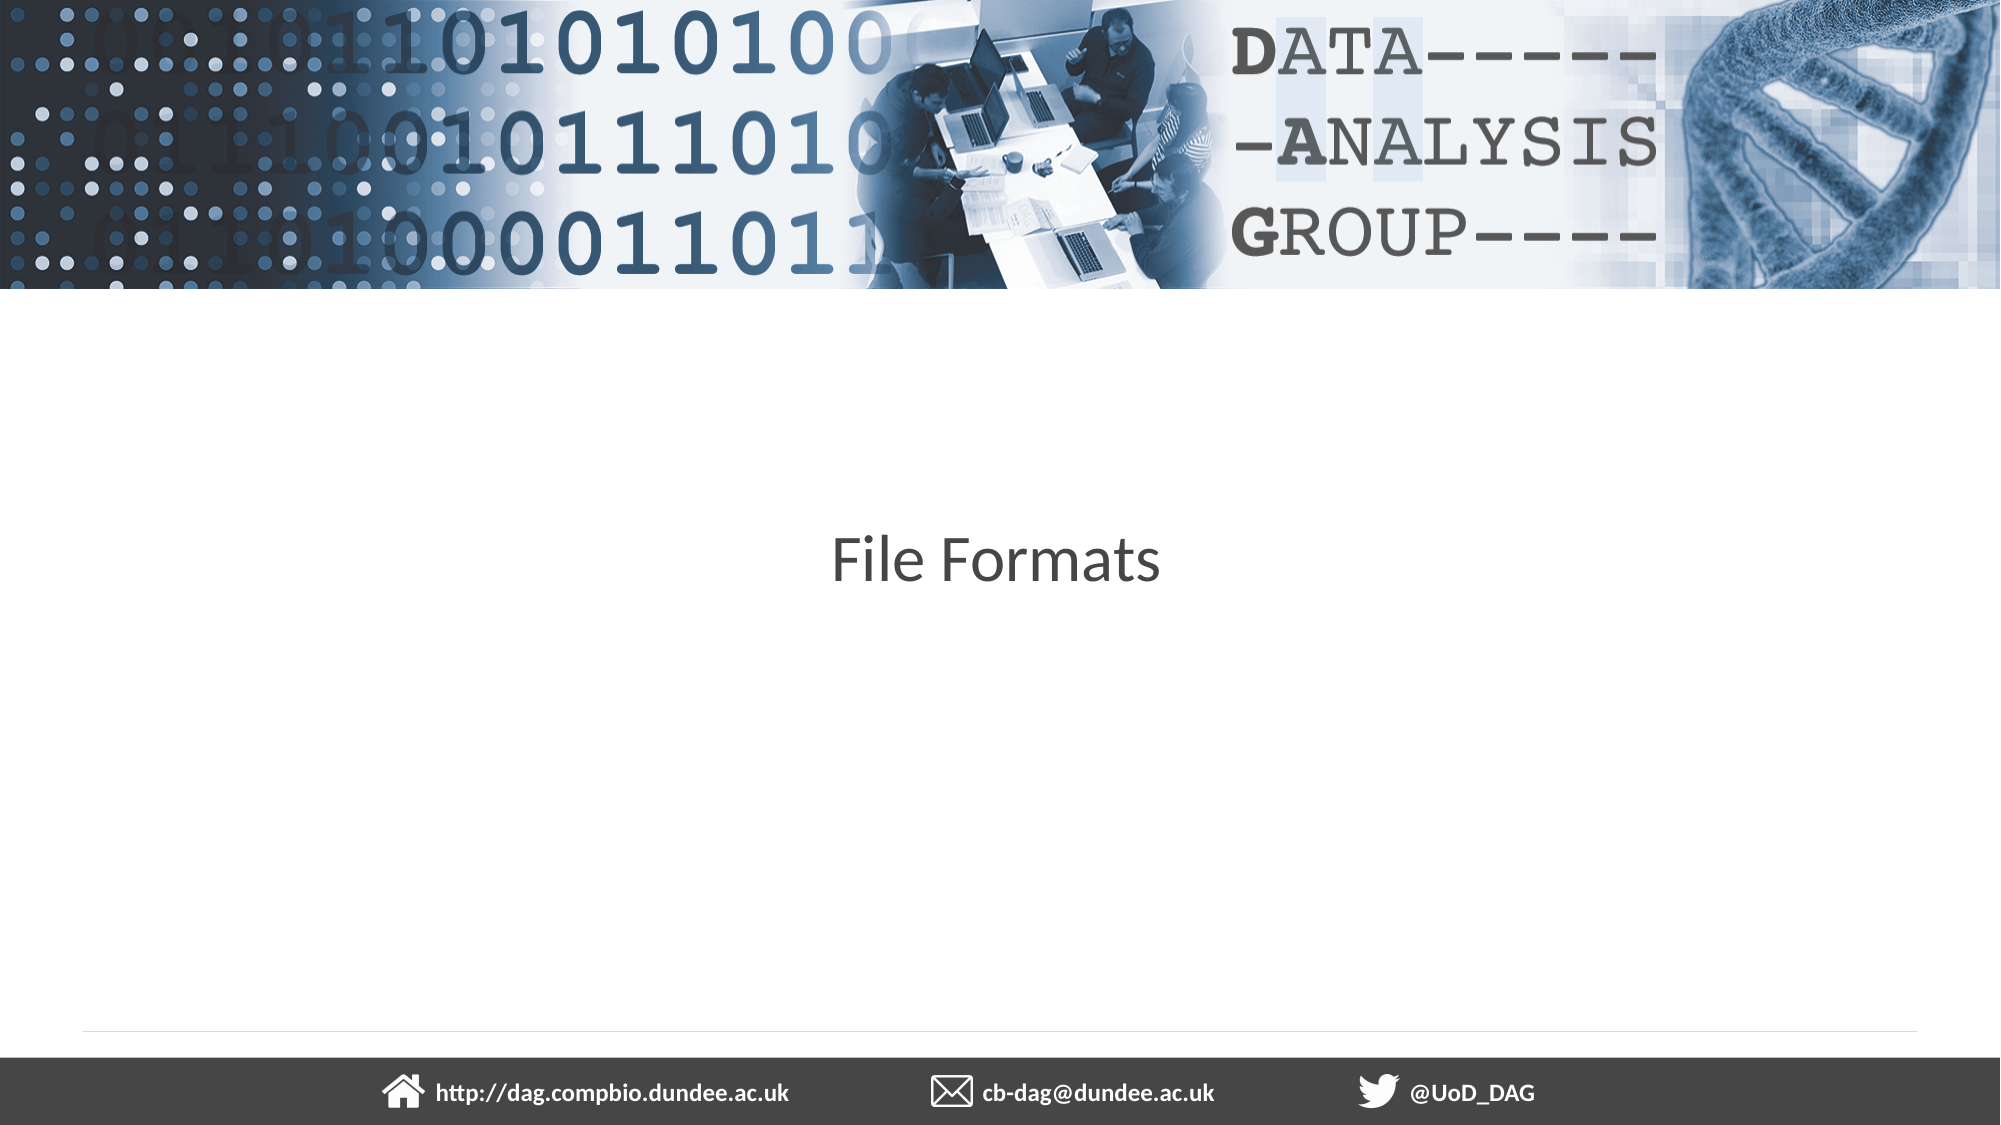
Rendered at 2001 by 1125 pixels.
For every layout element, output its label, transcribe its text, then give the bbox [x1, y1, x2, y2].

picture [0, 0, 2000, 289]
picture [931, 1070, 973, 1112]
title File Formats [831, 475, 1169, 649]
picture [382, 1070, 425, 1112]
picture [1358, 1070, 1400, 1112]
